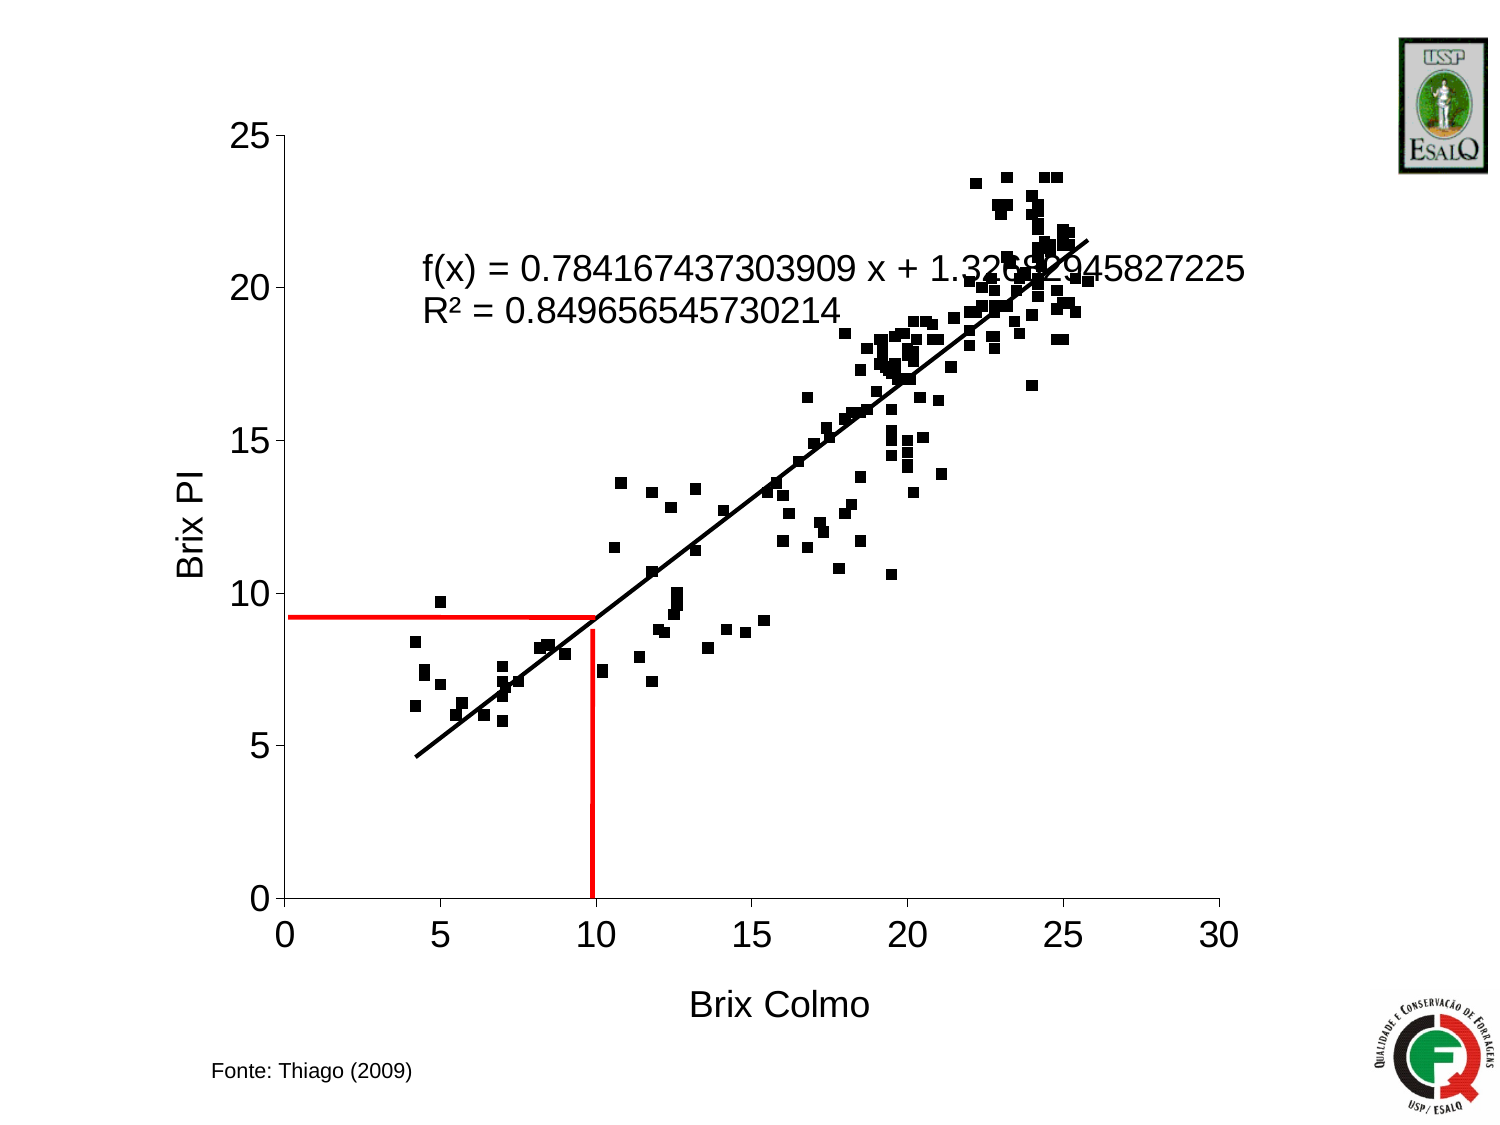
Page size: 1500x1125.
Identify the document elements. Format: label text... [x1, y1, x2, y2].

chart [123, 77, 1261, 1063]
picture [1398, 37, 1488, 176]
text_box Fonte: Thiago (2009) [196, 1072, 428, 1105]
picture [1370, 989, 1500, 1125]
